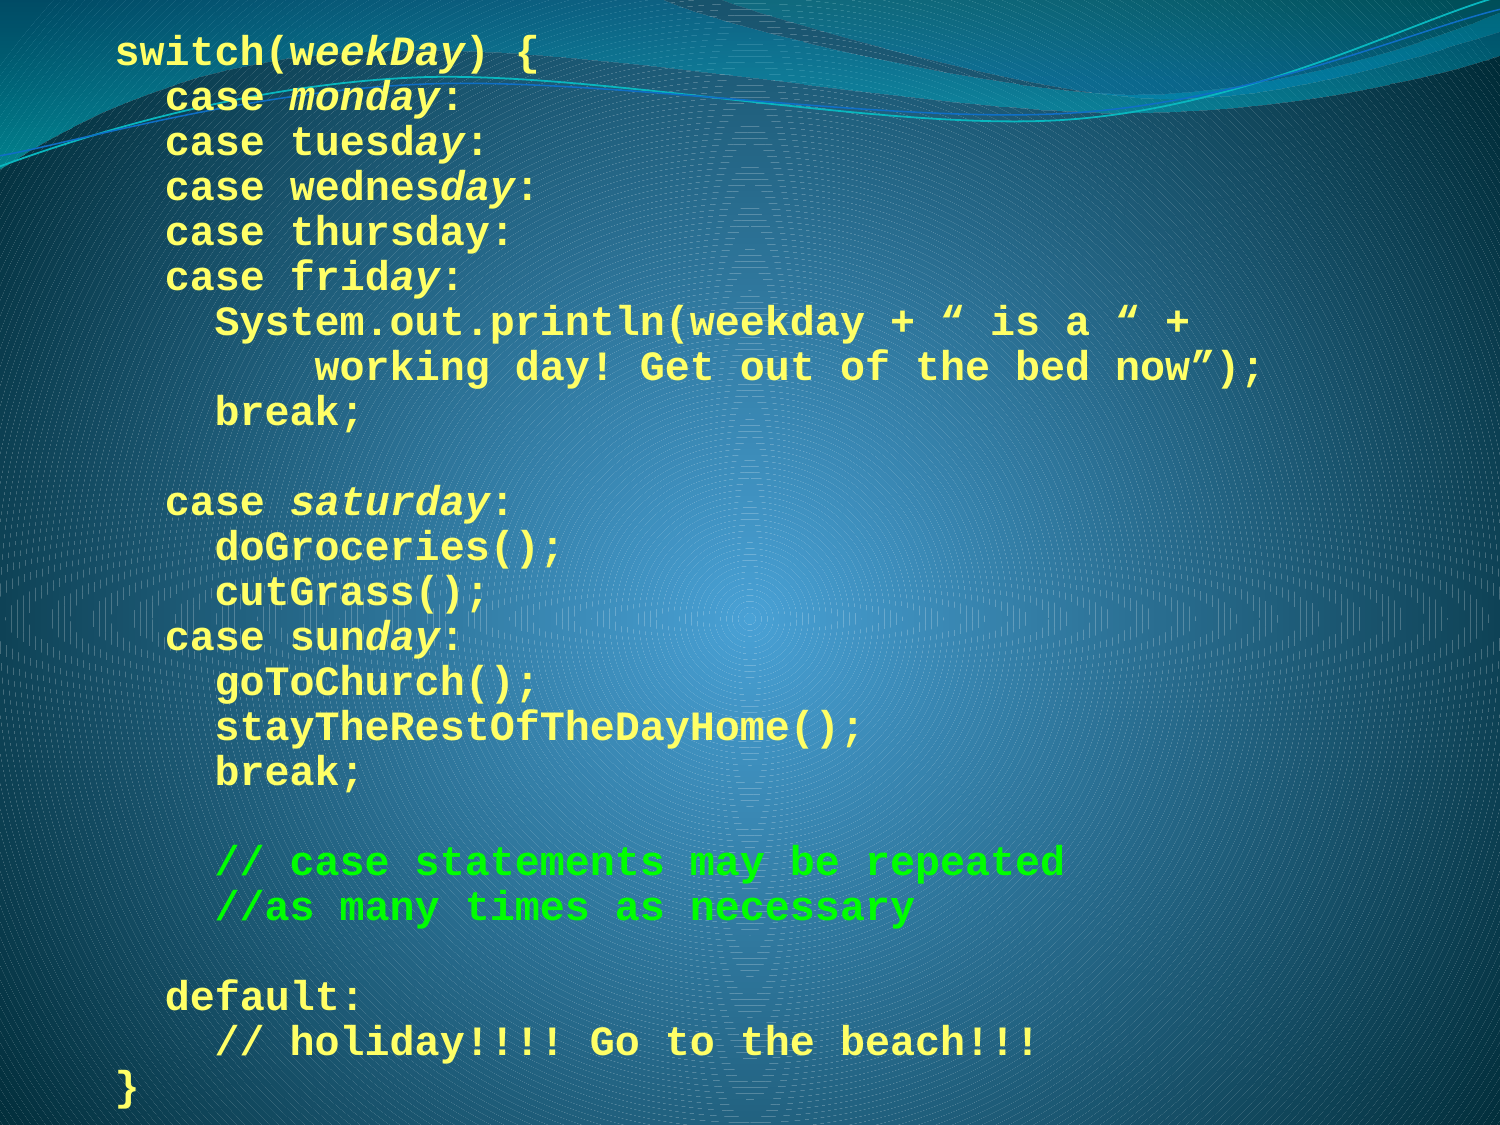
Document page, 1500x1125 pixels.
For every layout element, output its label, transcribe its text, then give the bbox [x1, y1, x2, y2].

text_box switch(weekDay) { case monday: case tuesday: case wednesday: case thursday: case friday: System.out.println(weekday + “ is a “ + working day! Get out of the bed now”); break; case saturday: doGroceries(); cutGrass(); case sunday: goToChurch(); stayTheRestOfTheDayHome(); break; // case statements may be repeated //as many times as necessary default: // holiday!!!! Go to the beach!!! } [24, 21, 1450, 1117]
